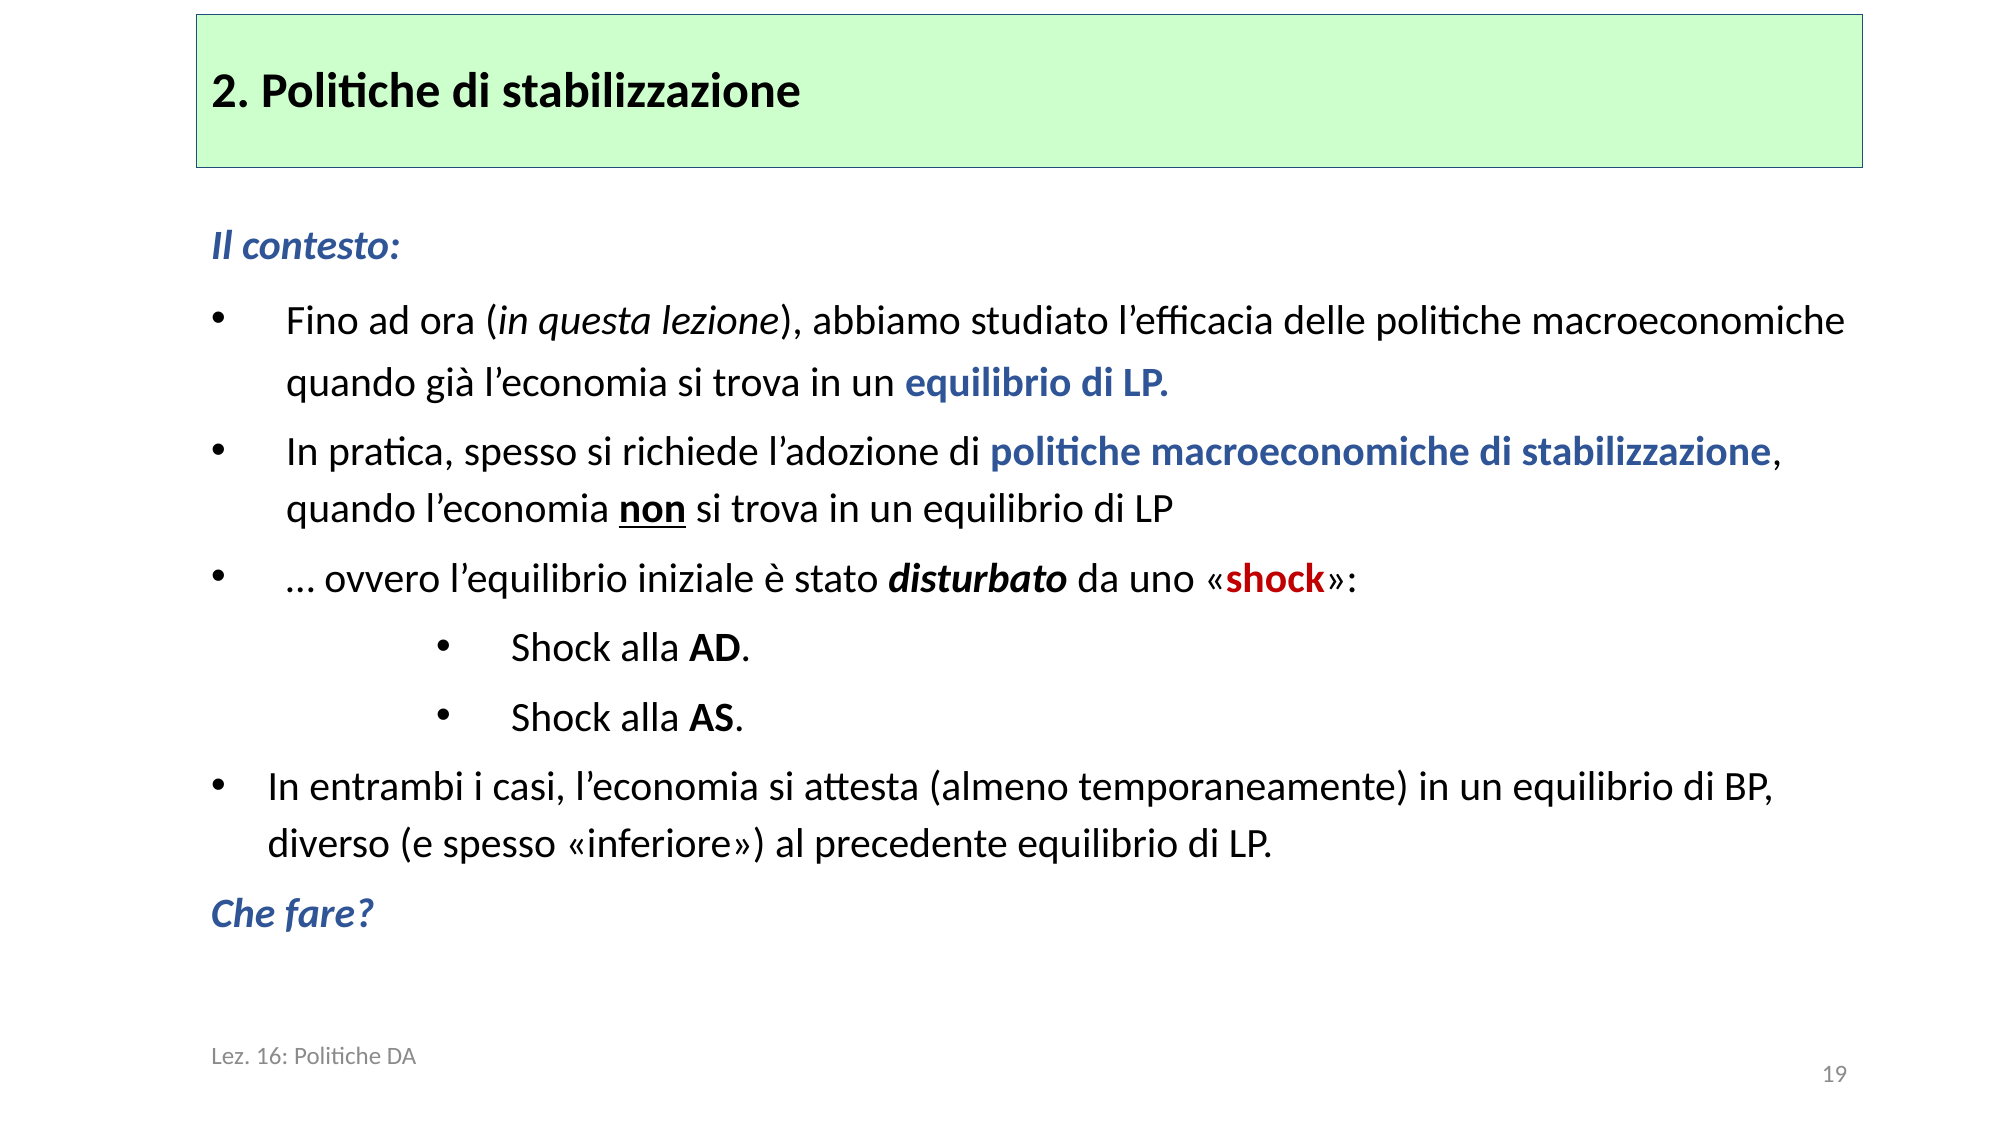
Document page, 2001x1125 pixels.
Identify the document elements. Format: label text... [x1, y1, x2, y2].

slide_number 19 [1412, 1042, 1863, 1103]
text_box Il contesto: Fino ad ora (in questa lezione), abbiamo studiato l’efficacia delle politiche macroeconomiche quando già l’economia si trova in un equilibrio di LP. In pratica, spesso si richiede l’adozione di politiche macroeconomiche di stabilizzazione, quando l’economia non si trova in un equilibrio di LP … ovvero l’equilibrio iniziale è stato disturbato da uno «shock»: Shock alla AD. Shock alla AS. In entrambi i casi, l’economia si attesta (almeno temporaneamente) in un equilibrio di BP, diverso (e spesso «inferiore») al precedente equilibrio di LP. Che fare? [196, 203, 1883, 943]
title 2. Politiche di stabilizzazione [196, 14, 1863, 168]
footer Lez. 16: Politiche DA [196, 1024, 872, 1085]
